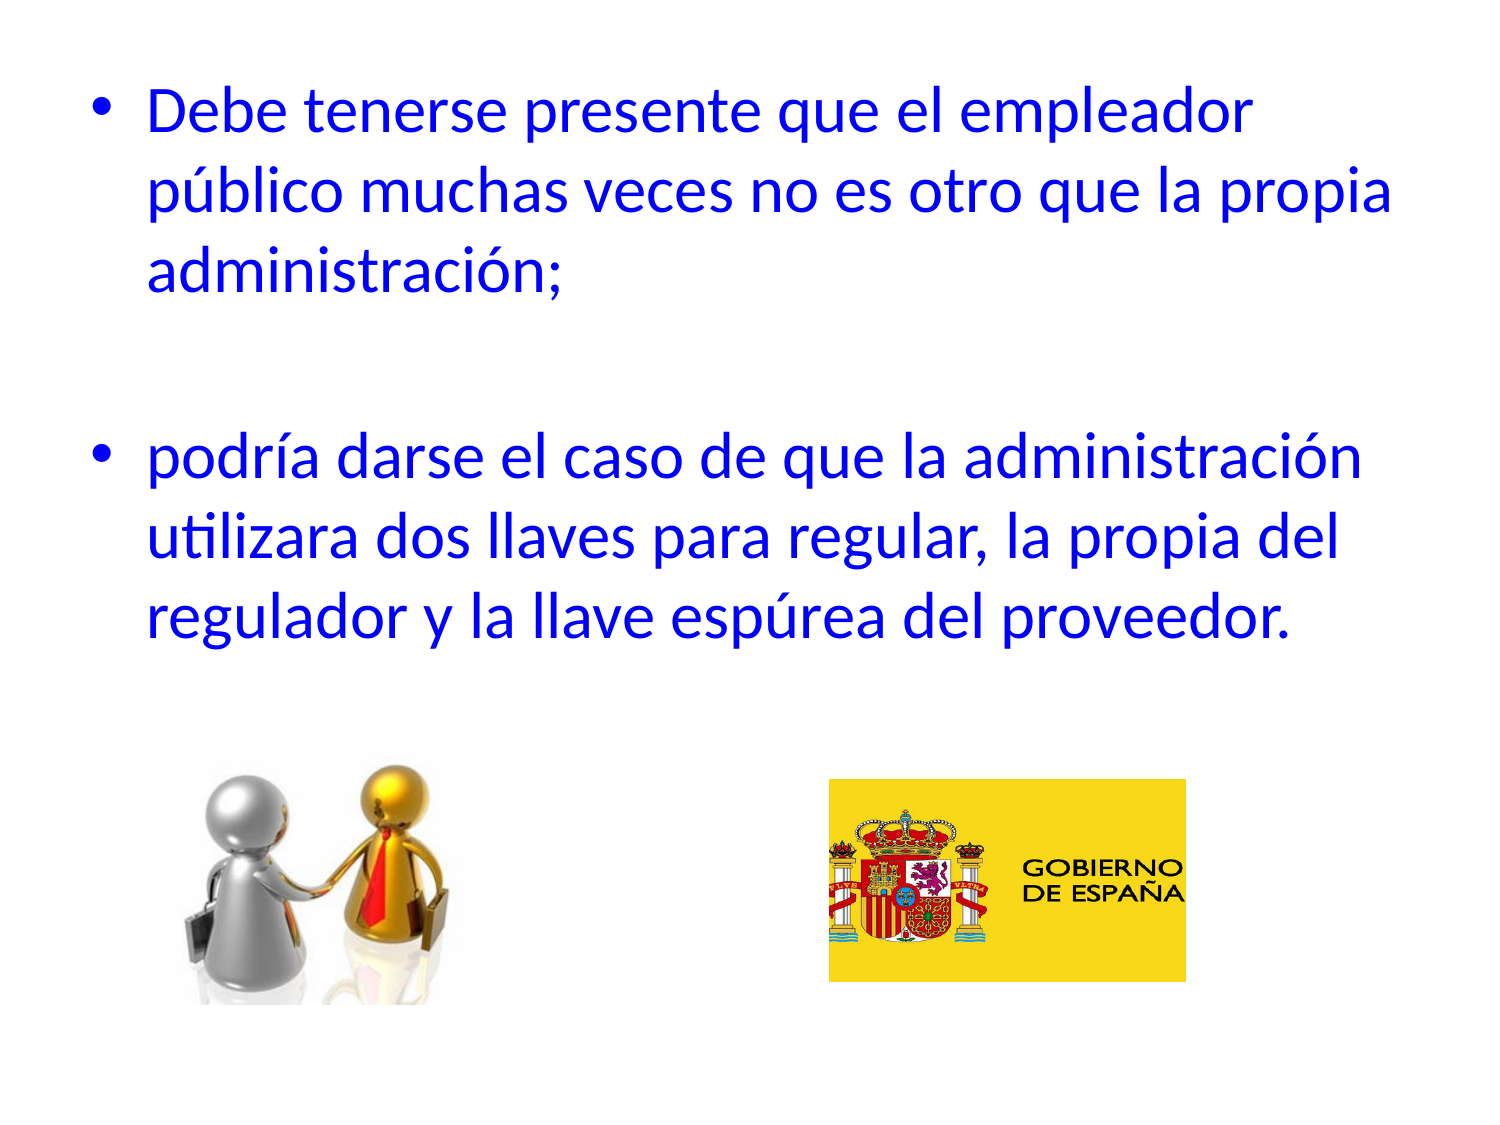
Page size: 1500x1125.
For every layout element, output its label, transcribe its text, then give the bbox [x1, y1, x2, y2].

list Debe tenerse presente que el empleador público muchas veces no es otro que la propia administración; podría darse el caso de que la administración utilizara dos llaves para regular, la propia del regulador y la llave espúrea del proveedor. [75, 58, 1425, 1005]
picture [135, 738, 492, 1006]
picture [828, 779, 1186, 982]
